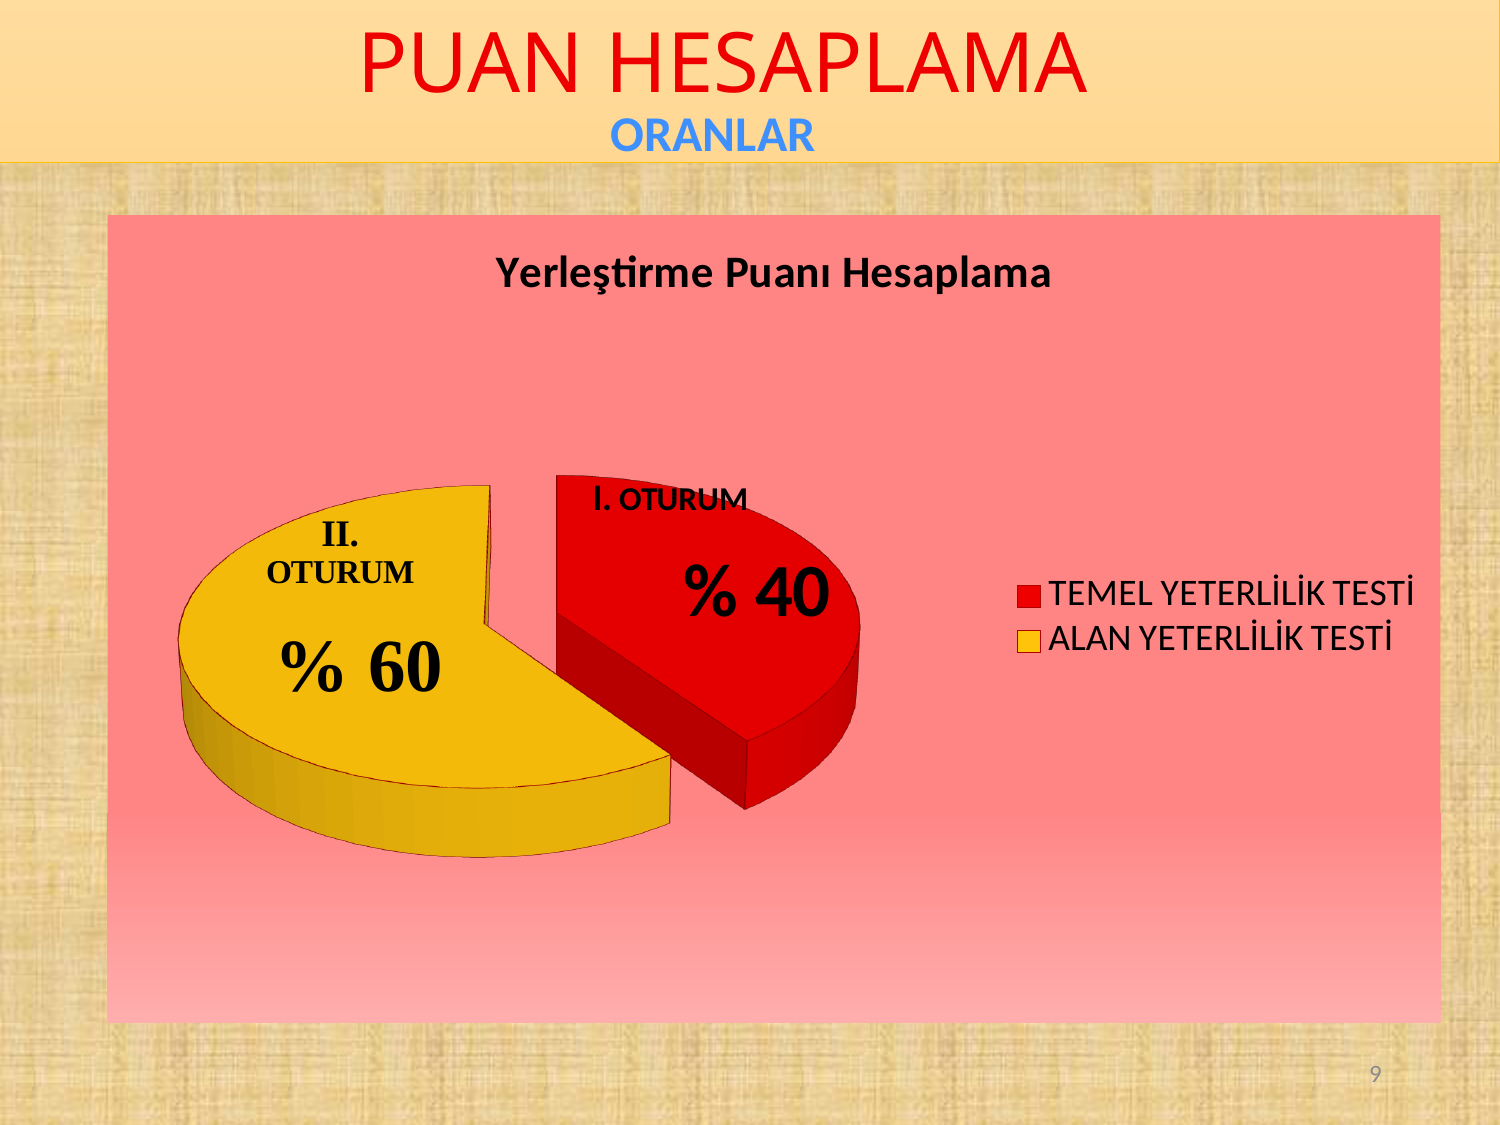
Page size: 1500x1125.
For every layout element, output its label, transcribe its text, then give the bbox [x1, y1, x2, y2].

picture [0, 163, 1500, 1125]
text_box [0, 2, 1474, 179]
chart [107, 214, 1441, 1023]
slide_number 9 [1059, 1042, 1397, 1103]
text_box [0, 0, 1500, 163]
